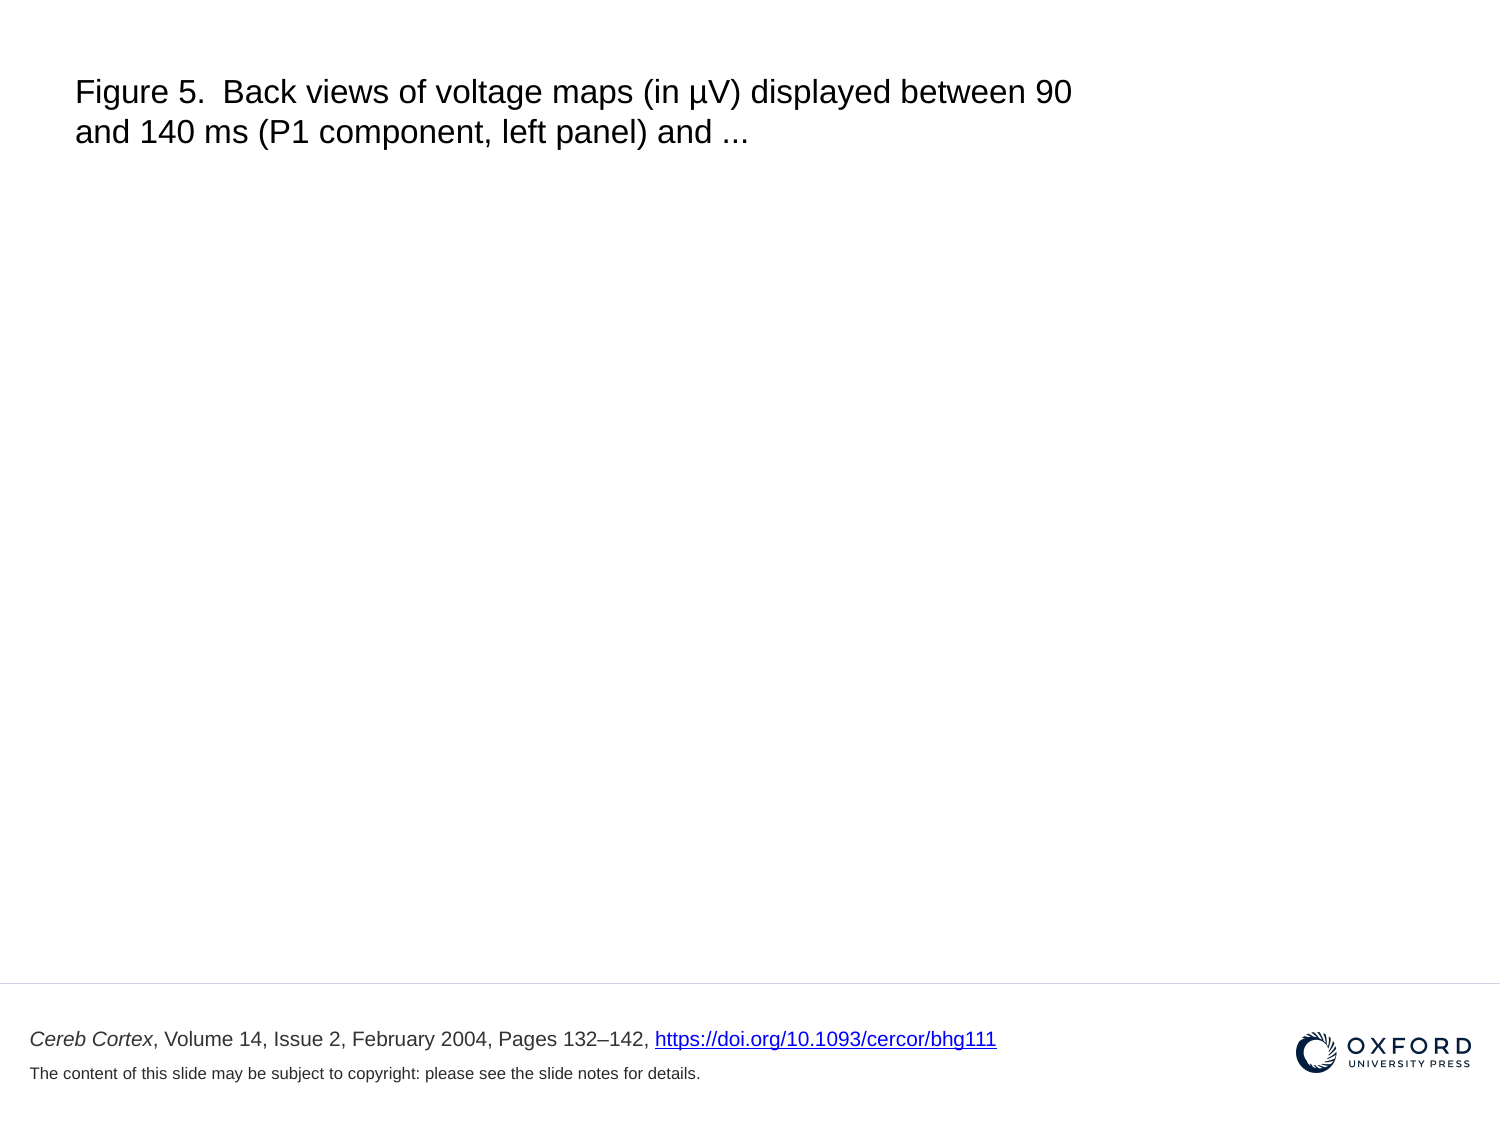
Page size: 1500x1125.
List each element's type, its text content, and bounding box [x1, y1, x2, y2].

footer Cereb Cortex, Volume 14, Issue 2, February 2004, Pages 132–142, https://doi.org/10.1093/cercor/bhg111 The content of this slide may be subject to copyright: please see the slide notes for details. [0, 983, 1260, 1125]
picture [1296, 1032, 1471, 1073]
title Figure 5. Back views of voltage maps (in µV) displayed between 90 and 140 ms (P1 component, left panel) and ... [75, 69, 1078, 171]
